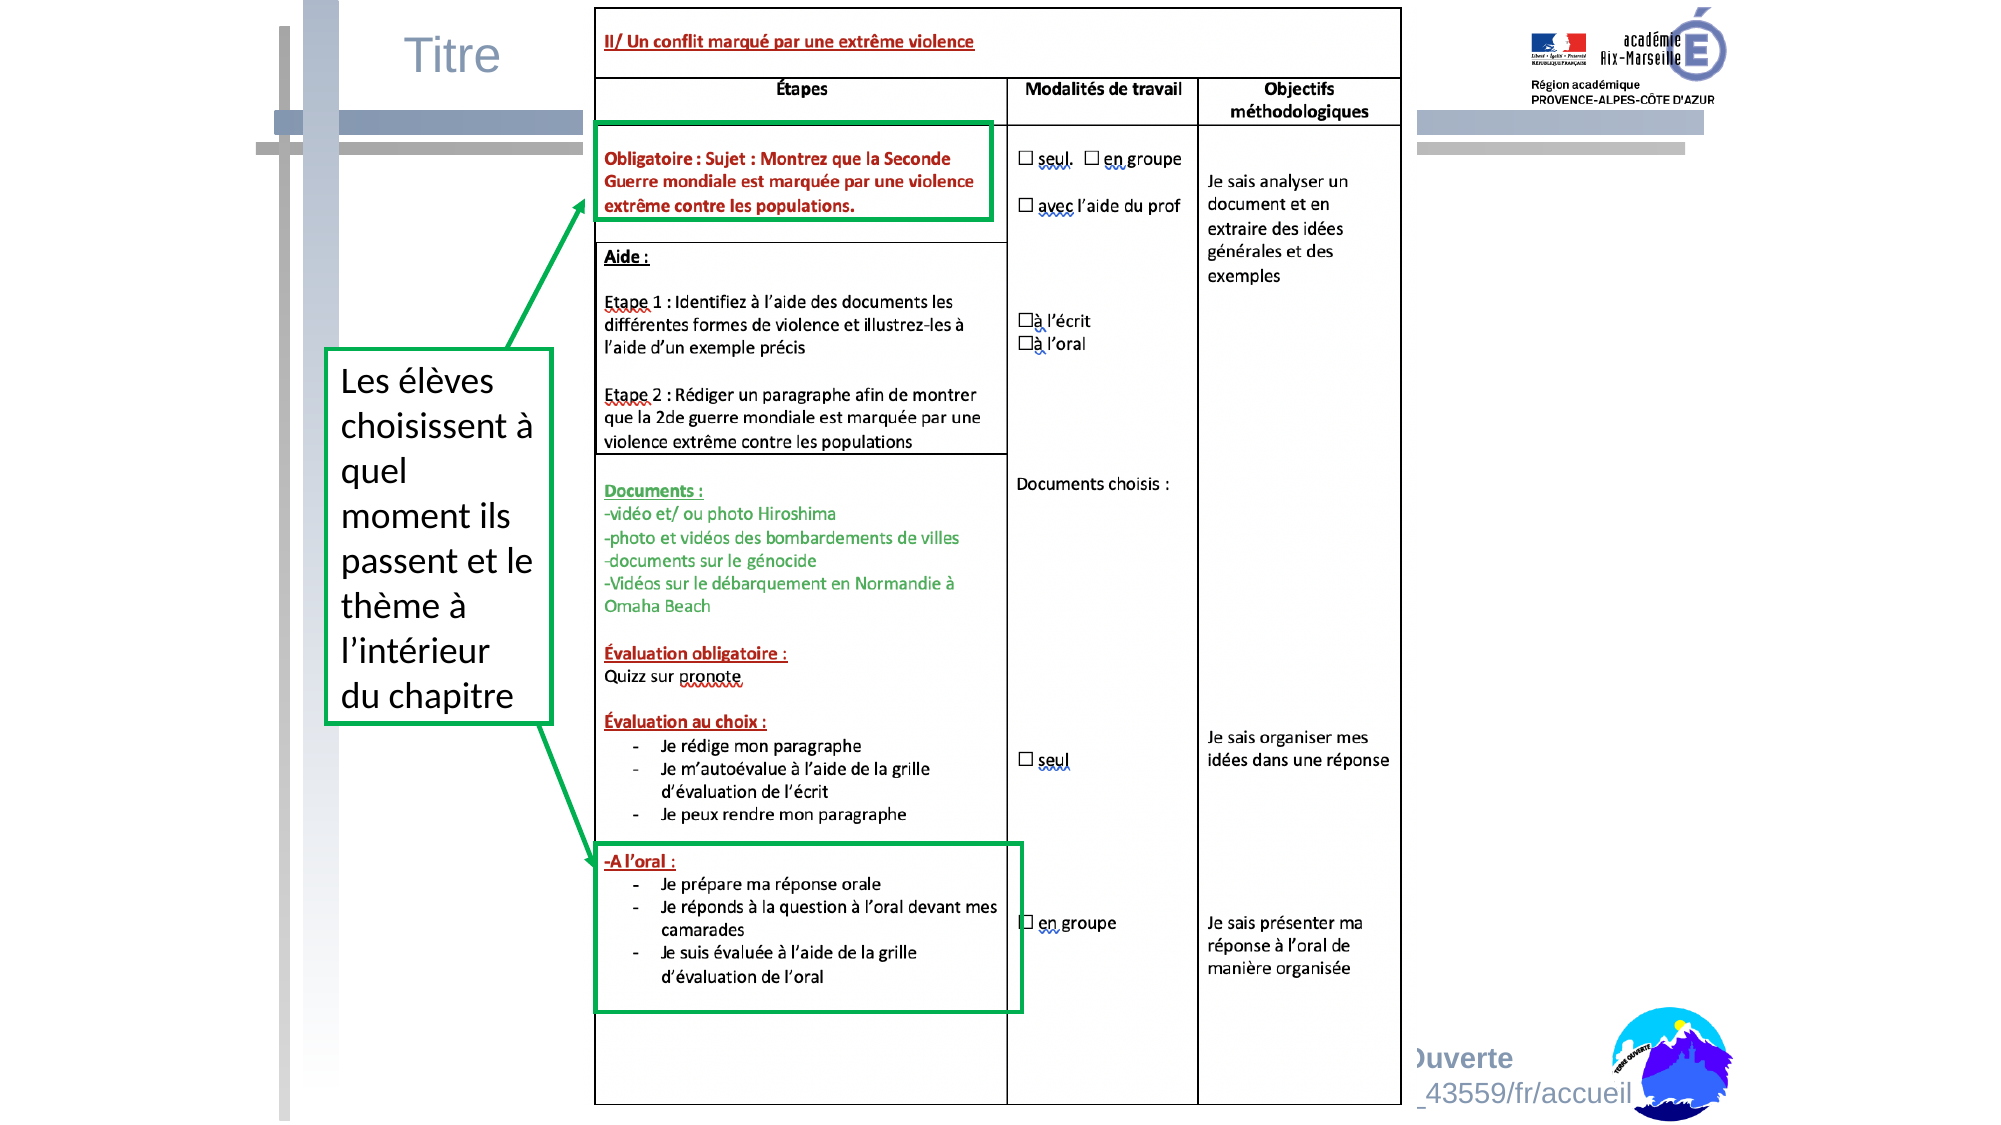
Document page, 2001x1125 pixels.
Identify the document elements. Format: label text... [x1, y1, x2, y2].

text_box [1417, 110, 1705, 136]
text_box [278, 25, 291, 110]
picture [1610, 1006, 1734, 1122]
text_box Les élèves choisissent à quel moment ils passent et le thème à l’intérieur du chapitre [325, 348, 553, 725]
text_box [339, 141, 583, 155]
text_box [302, 0, 339, 1095]
text_box [278, 136, 291, 1121]
picture [1519, 0, 1734, 114]
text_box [480, 198, 585, 400]
text_box Site académique d’histoire-géographie : Terre Ouverte http://www.pedagogie.ac-aix-marseille.fr/jcms/c_43559/fr/accueil [1417, 1031, 1610, 1117]
text_box [255, 141, 278, 155]
text_box [291, 141, 302, 155]
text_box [483, 585, 596, 870]
text_box Titre [388, 14, 517, 90]
picture [583, 0, 1417, 1125]
text_box [339, 110, 583, 136]
text_box [1417, 141, 1686, 155]
text_box [274, 110, 302, 136]
